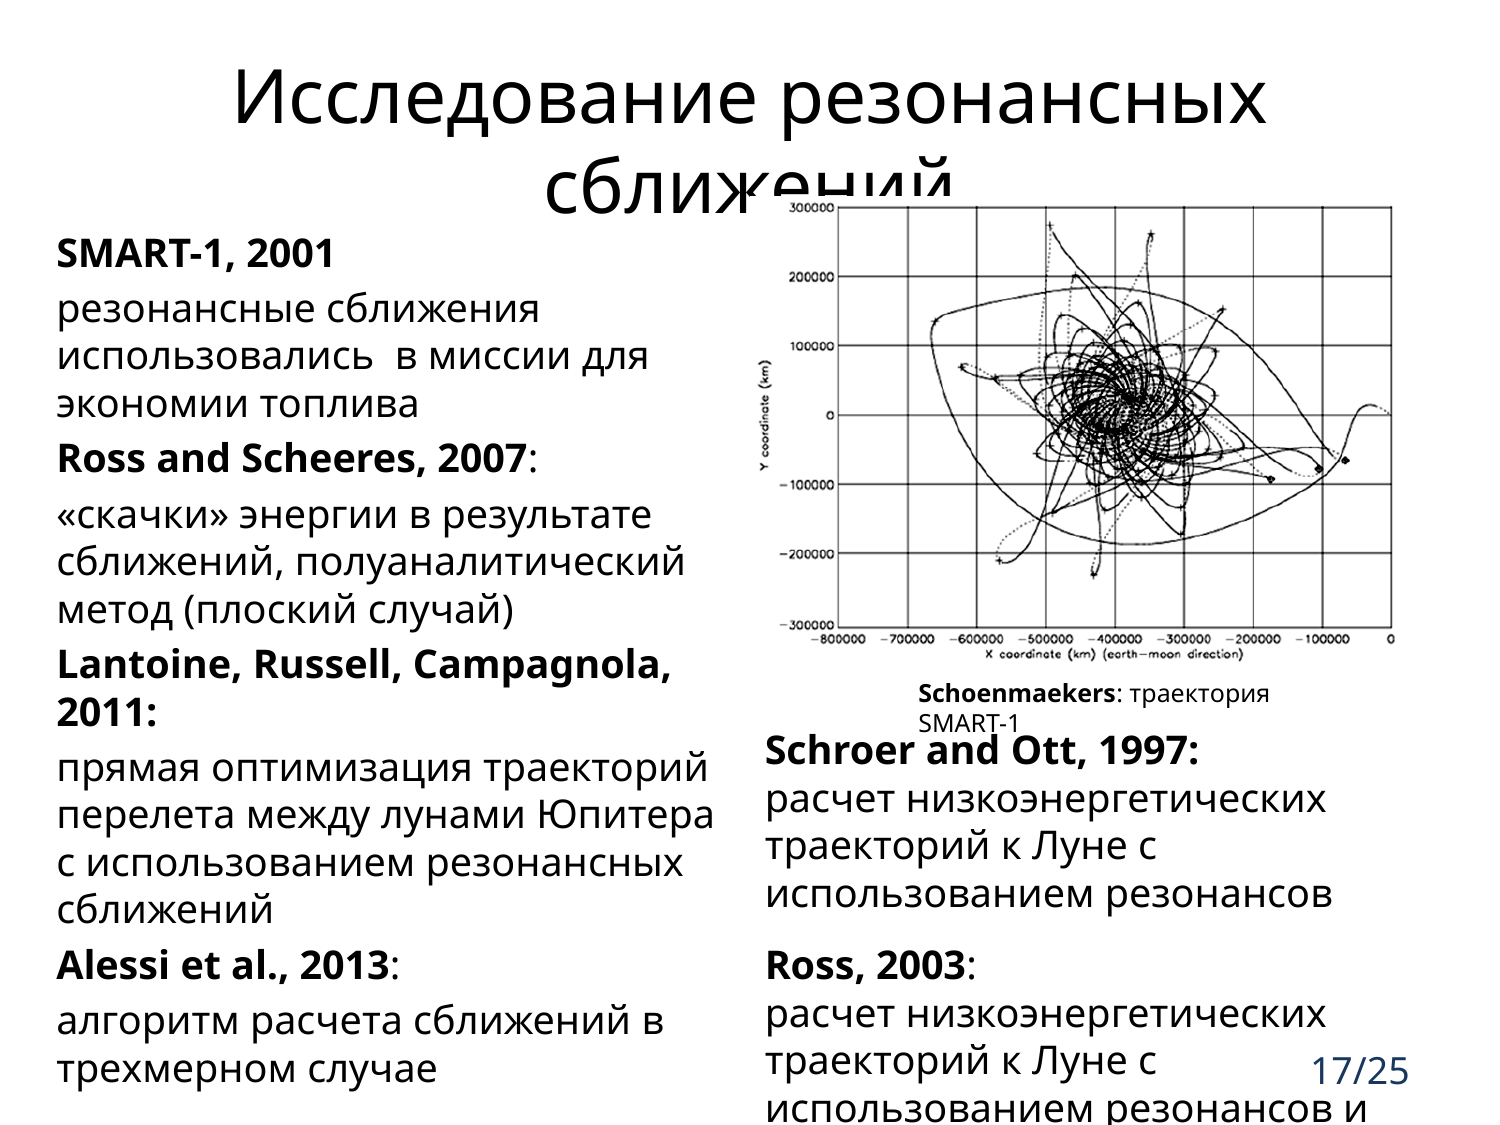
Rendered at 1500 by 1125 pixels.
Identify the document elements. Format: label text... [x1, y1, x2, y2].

text_box Schroer and Ott, 1997: расчет низкоэнергетических траекторий к Луне с использованием резонансов Ross, 2003: расчет низкоэнергетических траекторий к Луне с использованием резонансов и инвариантных многообразий [750, 717, 1471, 1125]
slide_number 17/25 [1074, 1042, 1425, 1103]
text_box Schoenmaekers: траектория SMART-1 [903, 677, 1329, 746]
list SMART-1, 2001 резонансные сближения использовались в миссии для экономии топлива Ross and Scheeres, 2007: «скачки» энергии в результате сближений, полуаналитический метод (плоский случай) Lantoine, Russell, Campagnola, 2011: прямая оптимизация траекторий перелета между лунами Юпитера с использованием резонансных сближений Alessi et al., 2013: алгоритм расчета сближений в трехмерном случае [41, 219, 740, 1102]
title Исследование резонансных сближений [75, 45, 1425, 233]
picture [749, 196, 1401, 670]
